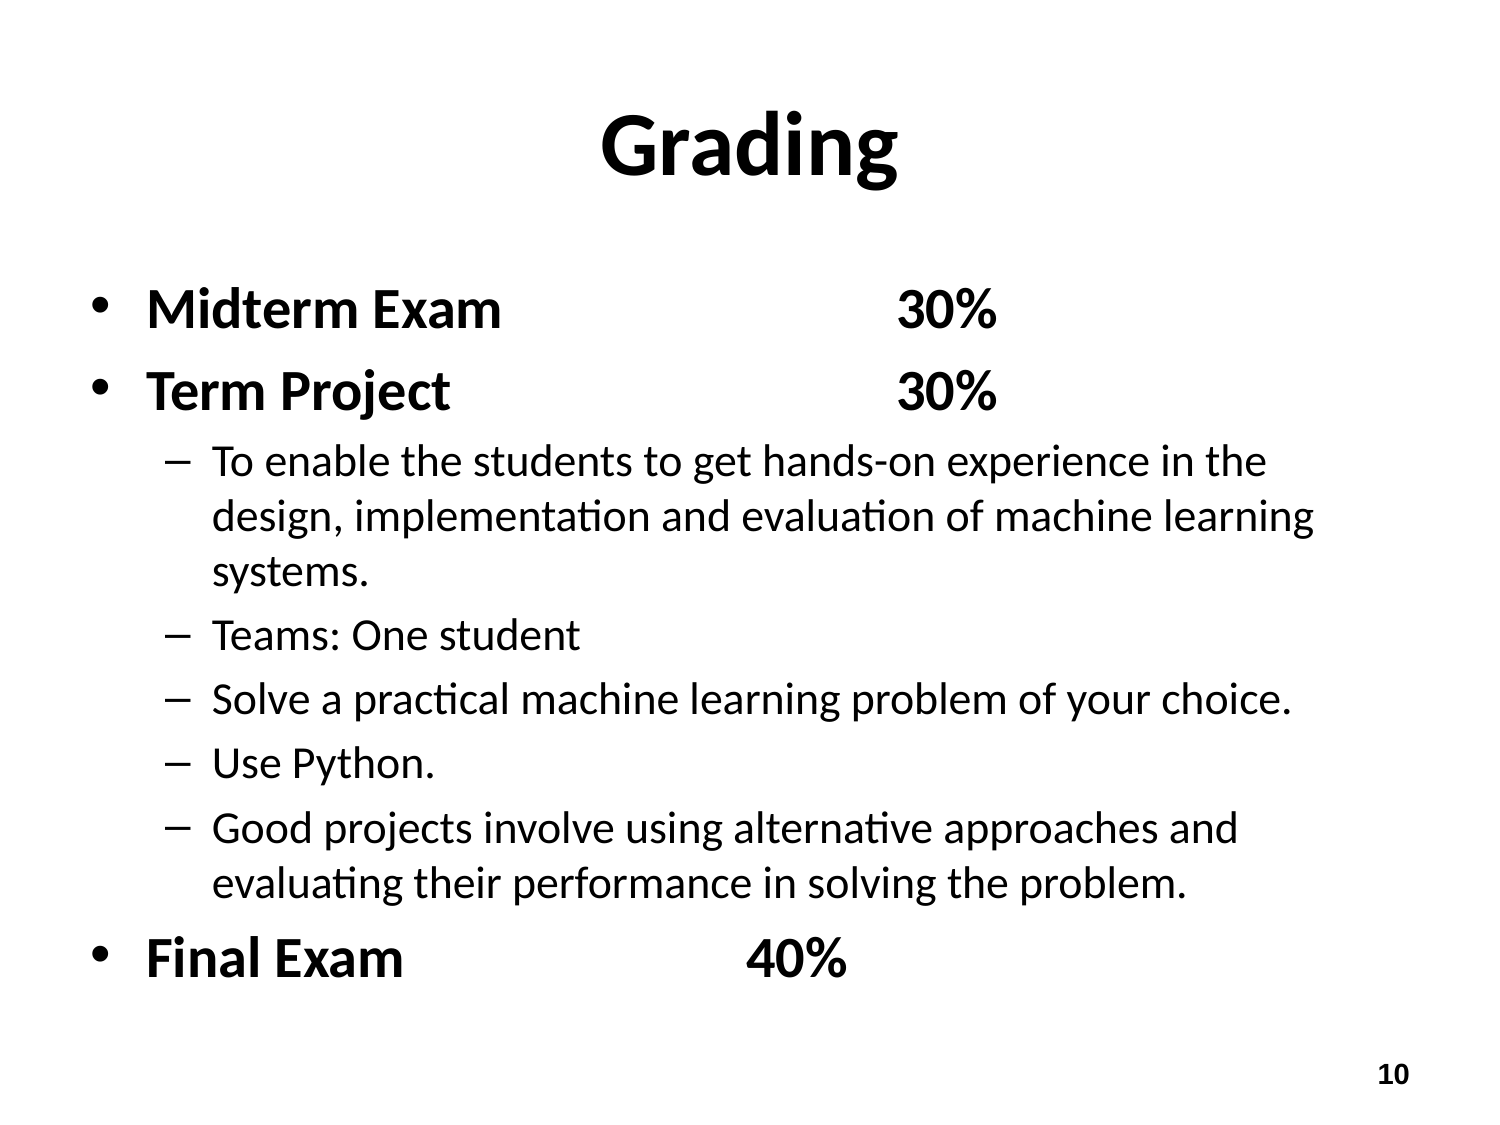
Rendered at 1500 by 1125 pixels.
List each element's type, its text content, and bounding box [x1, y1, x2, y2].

title Grading [75, 45, 1425, 233]
list Midterm Exam 30% Term Project 30% To enable the students to get hands-on experience in the design, implementation and evaluation of machine learning systems. Teams: One student Solve a practical machine learning problem of your choice. Use Python. Good projects involve using alternative approaches and evaluating their performance in solving the problem. Final Exam 40% [75, 262, 1425, 1005]
slide_number 10 [1074, 1042, 1425, 1103]
